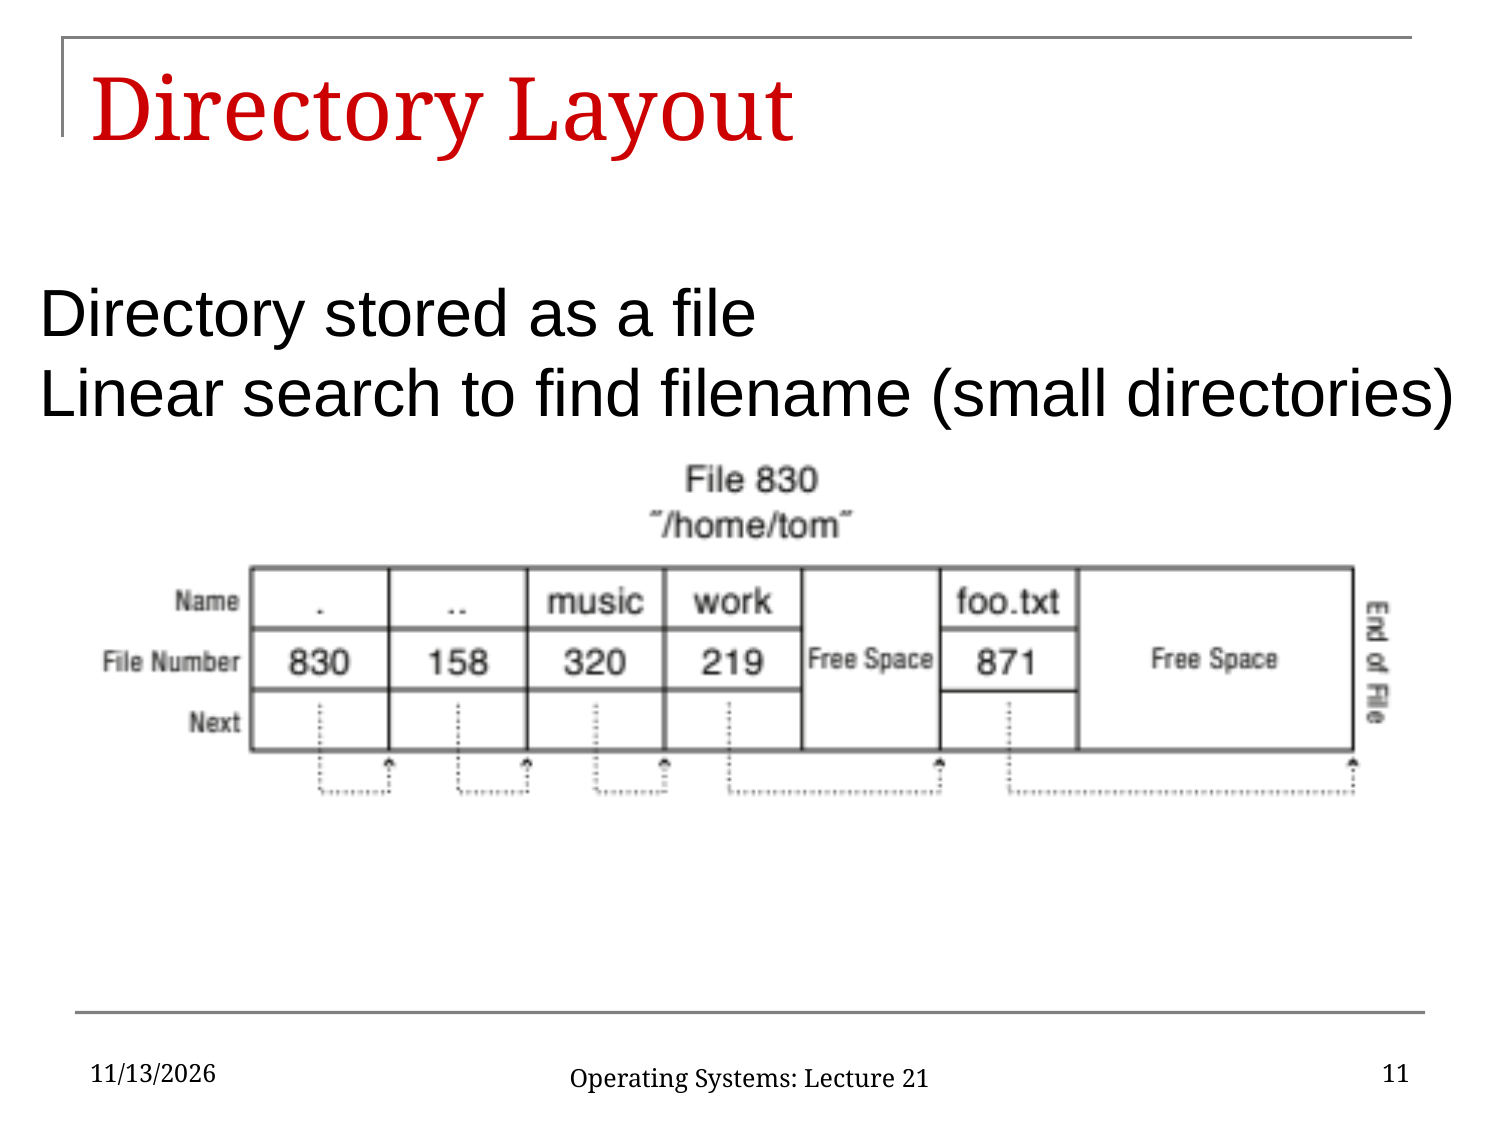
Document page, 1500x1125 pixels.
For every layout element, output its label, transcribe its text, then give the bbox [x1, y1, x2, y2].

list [74, 264, 1426, 1008]
text_box Directory stored as a file Linear search to find filename (small directories) [1422, 262, 1473, 438]
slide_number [74, 1023, 426, 1100]
slide_number 11 [1074, 1023, 1426, 1100]
title Directory Layout [75, 45, 1425, 163]
text_box Directory stored as a file Linear search to find filename (small directories) [24, 262, 75, 438]
footer Operating Systems: Lecture 21 [512, 1024, 988, 1101]
